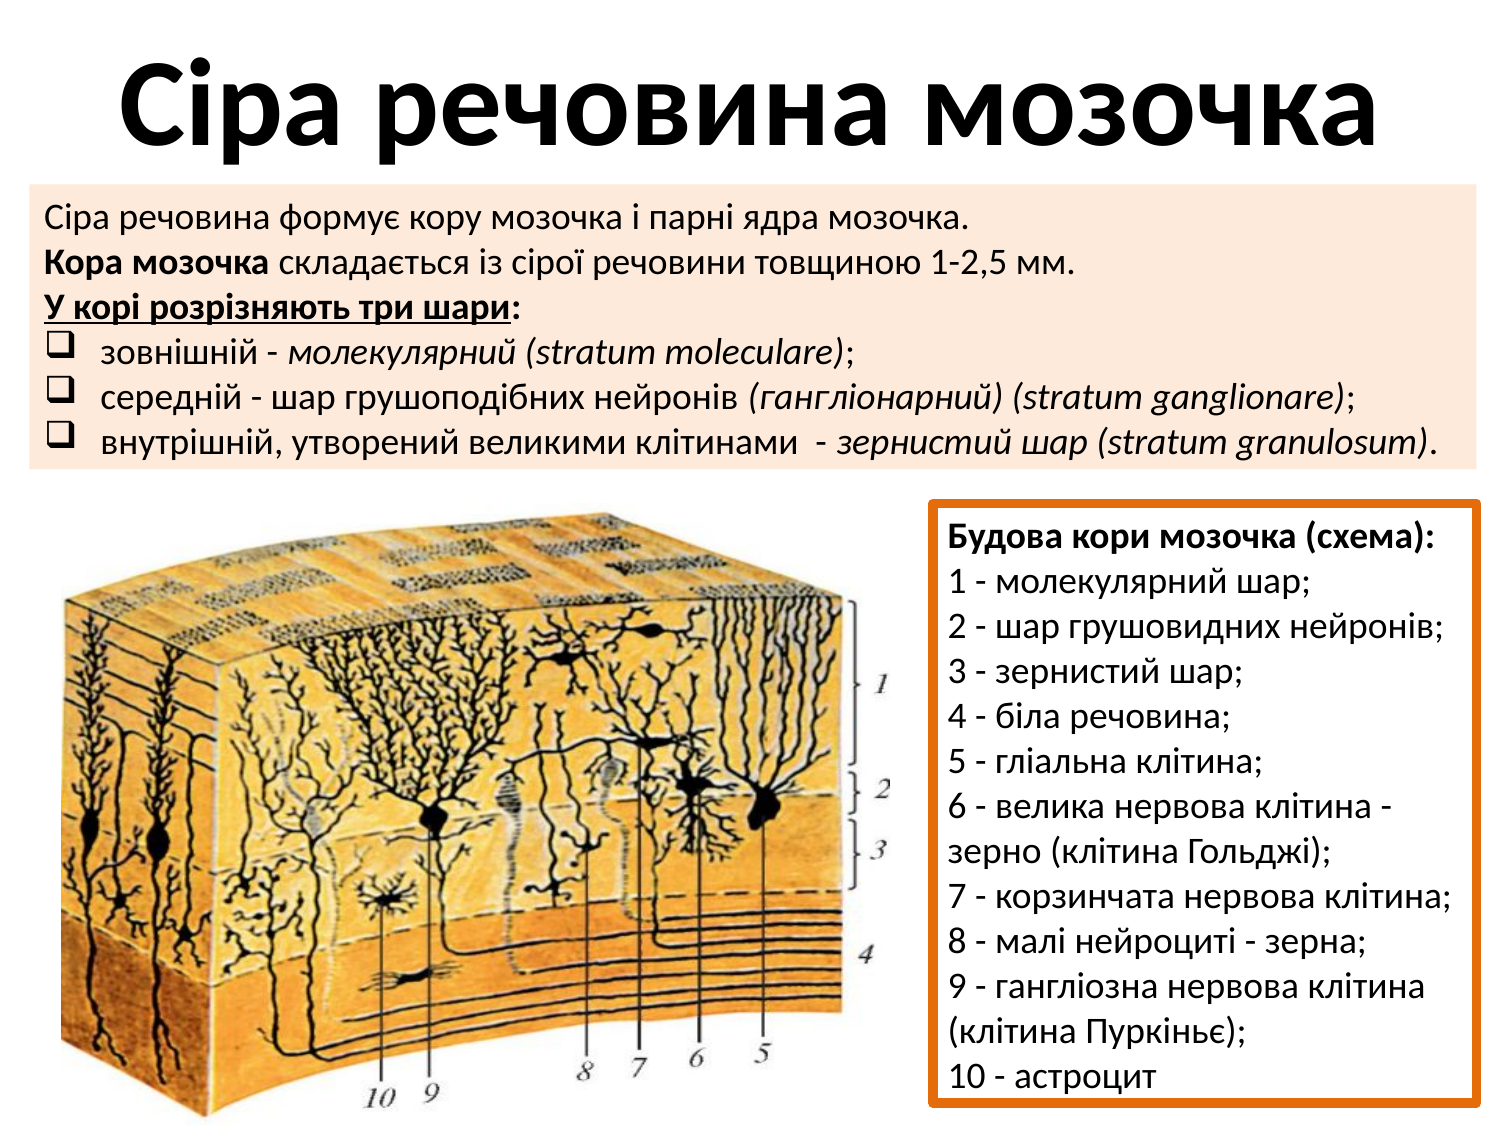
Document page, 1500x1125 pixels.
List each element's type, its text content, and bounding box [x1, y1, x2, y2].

text_box Сіра речовина формує кору мозочка і парні ядра мозочка. Кора мозочка складається із сірої речовини товщиною 1-2,5 мм. У корі розрізняють три шари: зовнішній - молекулярний (stratum moleculare); середній - шар грушоподібних нейронів (гангліонарний) (stratum ganglionare); внутрішній, утворений великими клітинами - зернистий шар (stratum granulosum). [29, 190, 1477, 470]
picture [61, 503, 891, 1125]
title Сіра речовина мозочка [0, 2, 1500, 190]
text_box Будова кори мозочка (схема): 1 - молекулярний шар; 2 - шар грушовидних нейронів; 3 - зернистий шар; 4 - біла речовина; 5 - гліальна клітина; 6 - велика нервова клітина - зерно (клітина Гольджі); 7 - корзинчата нервова клітина; 8 - малі нейроциті - зерна; 9 - гангліозна нервова клітина (клітина Пуркіньє); 10 - астроцит [933, 503, 1477, 1104]
